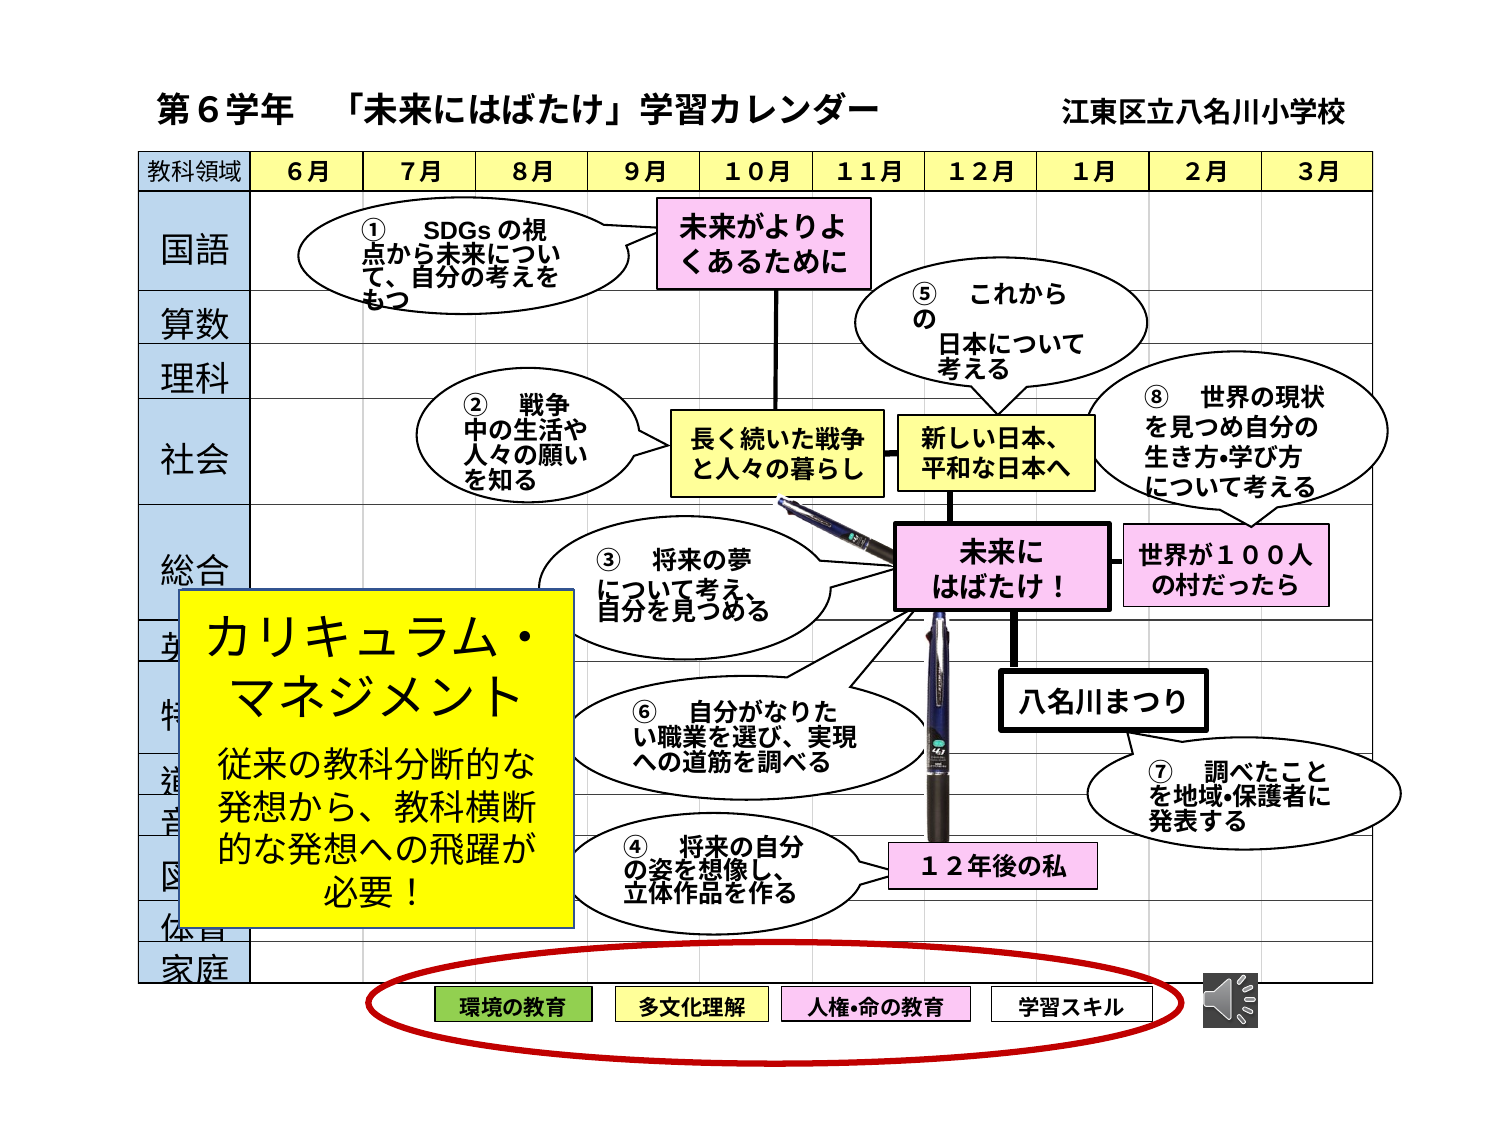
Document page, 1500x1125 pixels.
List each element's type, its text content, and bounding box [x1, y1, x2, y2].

picture [137, 150, 1376, 1030]
text_box [367, 986, 1183, 1065]
text_box 第６学年 「未来にはばたけ」学習カレンダー 江東区立八名川小学校 [141, 80, 1380, 137]
text_box ⑧ 世界の現状を見つめ自分の生き方・学び方について考える [1376, 398, 1389, 464]
text_box [57, 42, 1443, 1083]
text_box ⑦ 調べたことを地域・保護者に発表する [1376, 761, 1402, 825]
